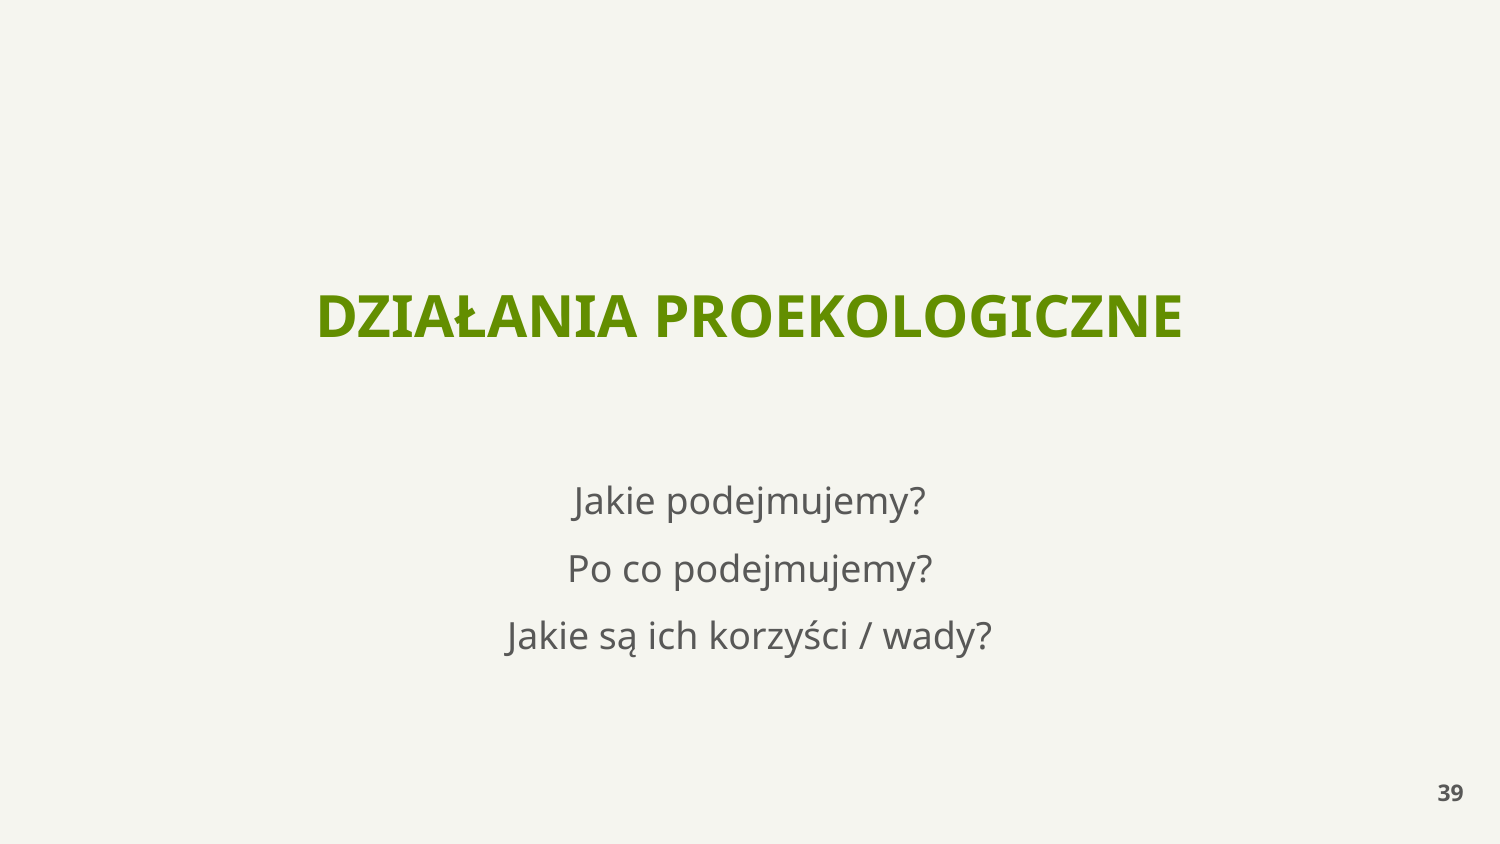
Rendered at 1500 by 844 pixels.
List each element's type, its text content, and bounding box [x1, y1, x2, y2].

slide_number 39 [1374, 779, 1464, 809]
title DZIAŁANIA PROEKOLOGICZNE Jakie podejmujemy? Po co podejmujemy? Jakie są ich korzyści / wady? [218, 244, 1282, 363]
